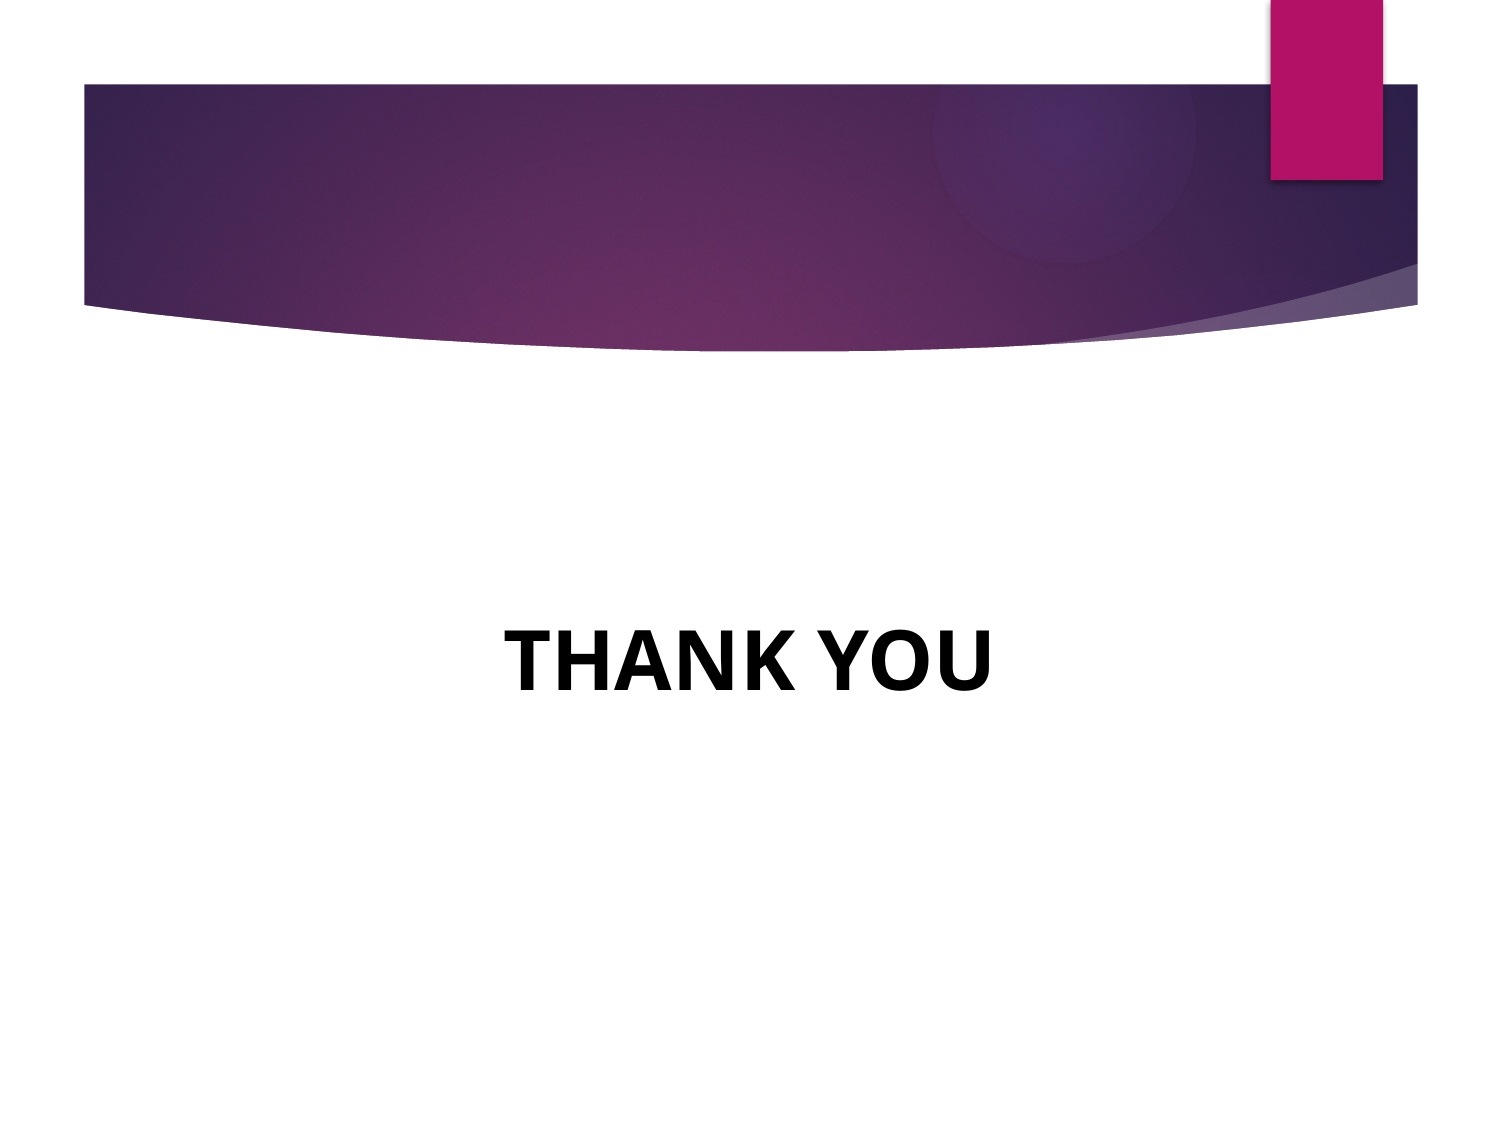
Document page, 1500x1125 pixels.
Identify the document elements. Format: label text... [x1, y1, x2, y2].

title THANK YOU [229, 441, 1271, 874]
